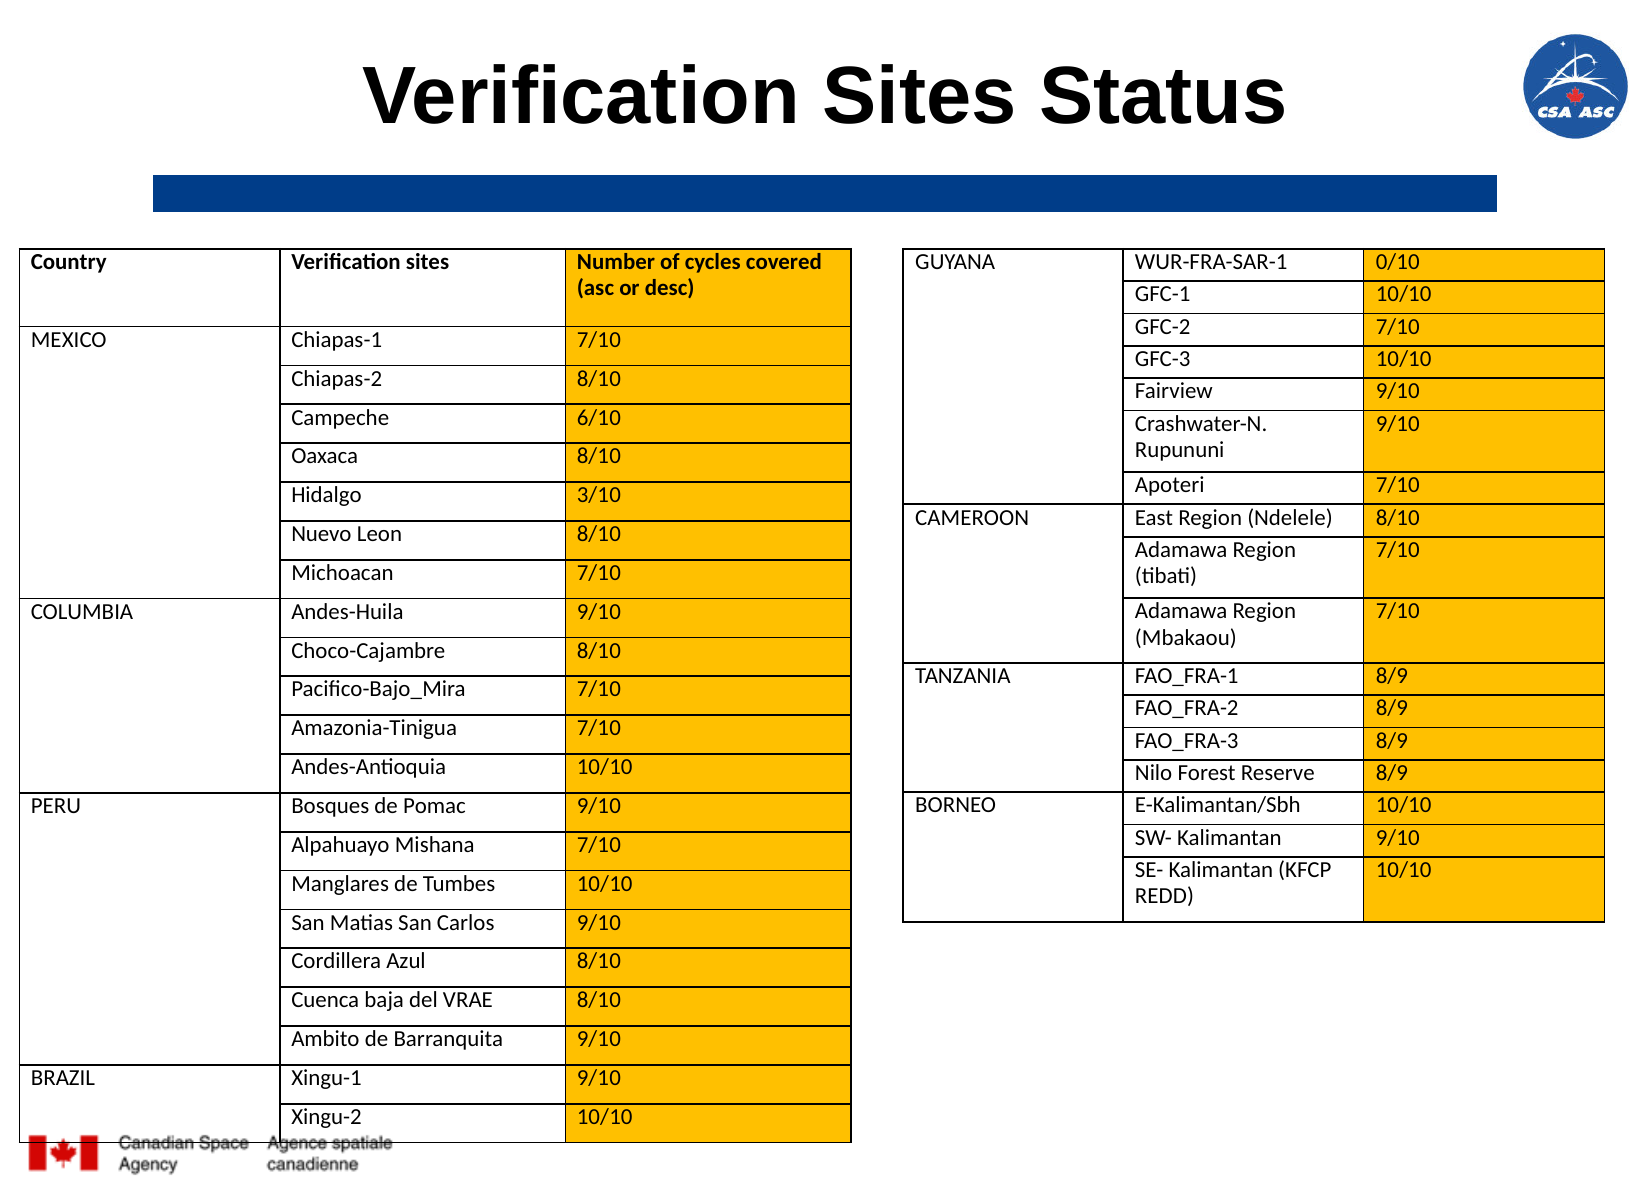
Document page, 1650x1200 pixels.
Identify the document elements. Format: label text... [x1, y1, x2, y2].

table_cell Chiapas-1 [281, 327, 565, 365]
table_cell Adamawa Region (Mbakaou) [1124, 599, 1363, 662]
table_cell GFC-2 [1124, 314, 1363, 345]
table_cell Oaxaca [281, 444, 565, 481]
table_cell 9/10 [1364, 825, 1604, 856]
table_cell TANZANIA [904, 664, 1122, 791]
table_cell 9/10 [566, 599, 850, 637]
table_cell E-Kalimantan/Sbh [1124, 793, 1363, 824]
table_header Number of cycles covered (asc or desc) [566, 250, 850, 326]
table_cell 7/10 [566, 677, 850, 714]
table_cell 10/10 [566, 871, 850, 909]
table_cell 9/10 [1364, 411, 1604, 471]
table_cell Andes-Antioquia [281, 755, 565, 792]
table_cell Choco-Cajambre [281, 638, 565, 675]
table_cell Cuenca baja del VRAE [281, 988, 565, 1025]
table_cell 10/10 [1364, 858, 1604, 921]
title Verification Sites Status [82, 0, 1568, 192]
table_cell Bosques de Pomac [281, 794, 565, 831]
table_cell Cordillera Azul [281, 949, 565, 986]
table_cell Nuevo Leon [281, 522, 565, 559]
table_cell 8/10 [566, 366, 850, 403]
table_cell San Matias San Carlos [281, 910, 565, 947]
picture [21, 1143, 412, 1185]
table_cell 7/10 [1364, 599, 1604, 662]
table_cell 8/9 [1364, 696, 1604, 727]
table_cell 7/10 [566, 327, 850, 365]
table_cell Xingu-2 [281, 1105, 565, 1142]
table_cell 9/10 [566, 1066, 850, 1103]
table_header Country [20, 250, 279, 326]
table_cell CAMEROON [904, 505, 1122, 662]
table_cell 6/10 [566, 405, 850, 442]
table_cell 10/10 [1364, 282, 1604, 313]
table_cell 10/10 [1364, 793, 1604, 824]
table_cell PERU [20, 794, 279, 1064]
table_cell 8/10 [1364, 505, 1604, 536]
table_cell MEXICO [20, 327, 279, 598]
table_cell FAO_FRA-1 [1124, 664, 1363, 694]
table_cell 8/10 [566, 949, 850, 986]
table_cell Pacifico-Bajo_Mira [281, 677, 565, 714]
table_cell 8/10 [566, 988, 850, 1025]
table_cell 9/10 [566, 1027, 850, 1064]
table_header 0/10 [1364, 250, 1604, 280]
table_cell Adamawa Region (tibati) [1124, 538, 1363, 597]
table_cell 10/10 [1364, 347, 1604, 377]
table_header Verification sites [281, 250, 565, 326]
table_cell 7/10 [566, 716, 850, 753]
table_cell 8/9 [1364, 728, 1604, 759]
table_cell FAO_FRA-3 [1124, 728, 1363, 759]
table_header WUR-FRA-SAR-1 [1124, 250, 1363, 280]
table_cell Xingu-1 [281, 1066, 565, 1103]
table_cell FAO_FRA-2 [1124, 696, 1363, 727]
table_cell 10/10 [566, 755, 850, 792]
table_cell 10/10 [566, 1105, 850, 1142]
table_cell Chiapas-2 [281, 366, 565, 403]
table_cell Ambito de Barranquita [281, 1027, 565, 1064]
table_cell 9/10 [1364, 379, 1604, 410]
table_cell Fairview [1124, 379, 1363, 410]
table_cell GFC-3 [1124, 347, 1363, 377]
table_cell 7/10 [566, 561, 850, 598]
table_cell SW- Kalimantan [1124, 825, 1363, 856]
table_cell 8/10 [566, 638, 850, 675]
table_cell BRAZIL [20, 1066, 279, 1142]
table_cell 7/10 [1364, 473, 1604, 503]
table_header GUYANA [904, 250, 1122, 503]
table_cell Campeche [281, 405, 565, 442]
table_cell SE- Kalimantan (KFCP REDD) [1124, 858, 1363, 921]
table_cell 9/10 [566, 910, 850, 947]
table_cell 7/10 [1364, 314, 1604, 345]
table_cell Hidalgo [281, 483, 565, 520]
table_cell Amazonia-Tinigua [281, 716, 565, 753]
table_cell Apoteri [1124, 473, 1363, 503]
table_cell BORNEO [904, 793, 1122, 921]
table_cell Nilo Forest Reserve [1124, 761, 1363, 791]
table_cell 7/10 [566, 833, 850, 870]
table_cell East Region (Ndelele) [1124, 505, 1363, 536]
table_cell Alpahuayo Mishana [281, 833, 565, 870]
table_cell COLUMBIA [20, 599, 279, 792]
table_cell Crashwater-N. Rupununi [1124, 411, 1363, 471]
table_cell 3/10 [566, 483, 850, 520]
table_cell 7/10 [1364, 538, 1604, 597]
table_cell 8/10 [566, 444, 850, 481]
table_cell 8/9 [1364, 761, 1604, 791]
table_cell 8/9 [1364, 664, 1604, 694]
table_cell GFC-1 [1124, 282, 1363, 313]
table_cell 9/10 [566, 794, 850, 831]
table_cell Andes-Huila [281, 599, 565, 637]
picture [1568, 32, 1629, 140]
table_cell 8/10 [566, 522, 850, 559]
table_cell Michoacan [281, 561, 565, 598]
table_cell Manglares de Tumbes [281, 871, 565, 909]
